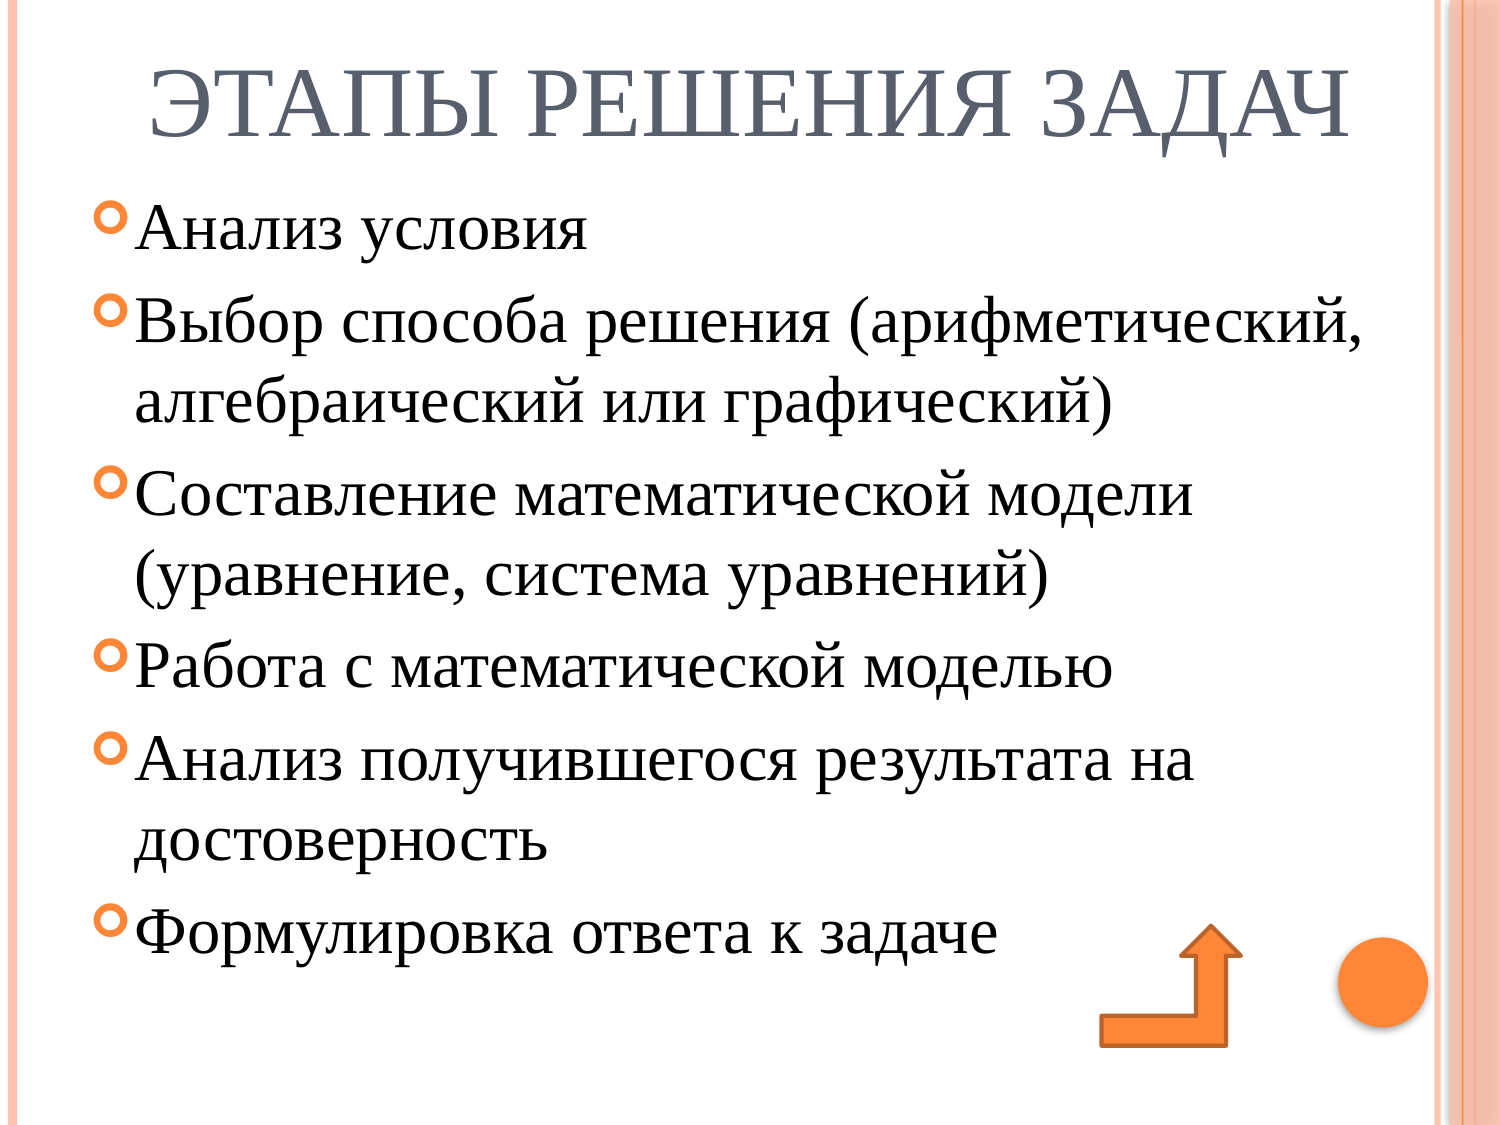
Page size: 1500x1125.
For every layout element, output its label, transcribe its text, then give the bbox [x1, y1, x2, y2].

title Этапы решения задач [75, 45, 1425, 164]
text_box [1099, 923, 1243, 1048]
list Анализ условия Выбор способа решения (арифметический, алгебраический или графический) Составление математической модели (уравнение, система уравнений) Работа с математической моделью Анализ получившегося результата на достоверность Формулировка ответа к задаче [75, 175, 1425, 1005]
